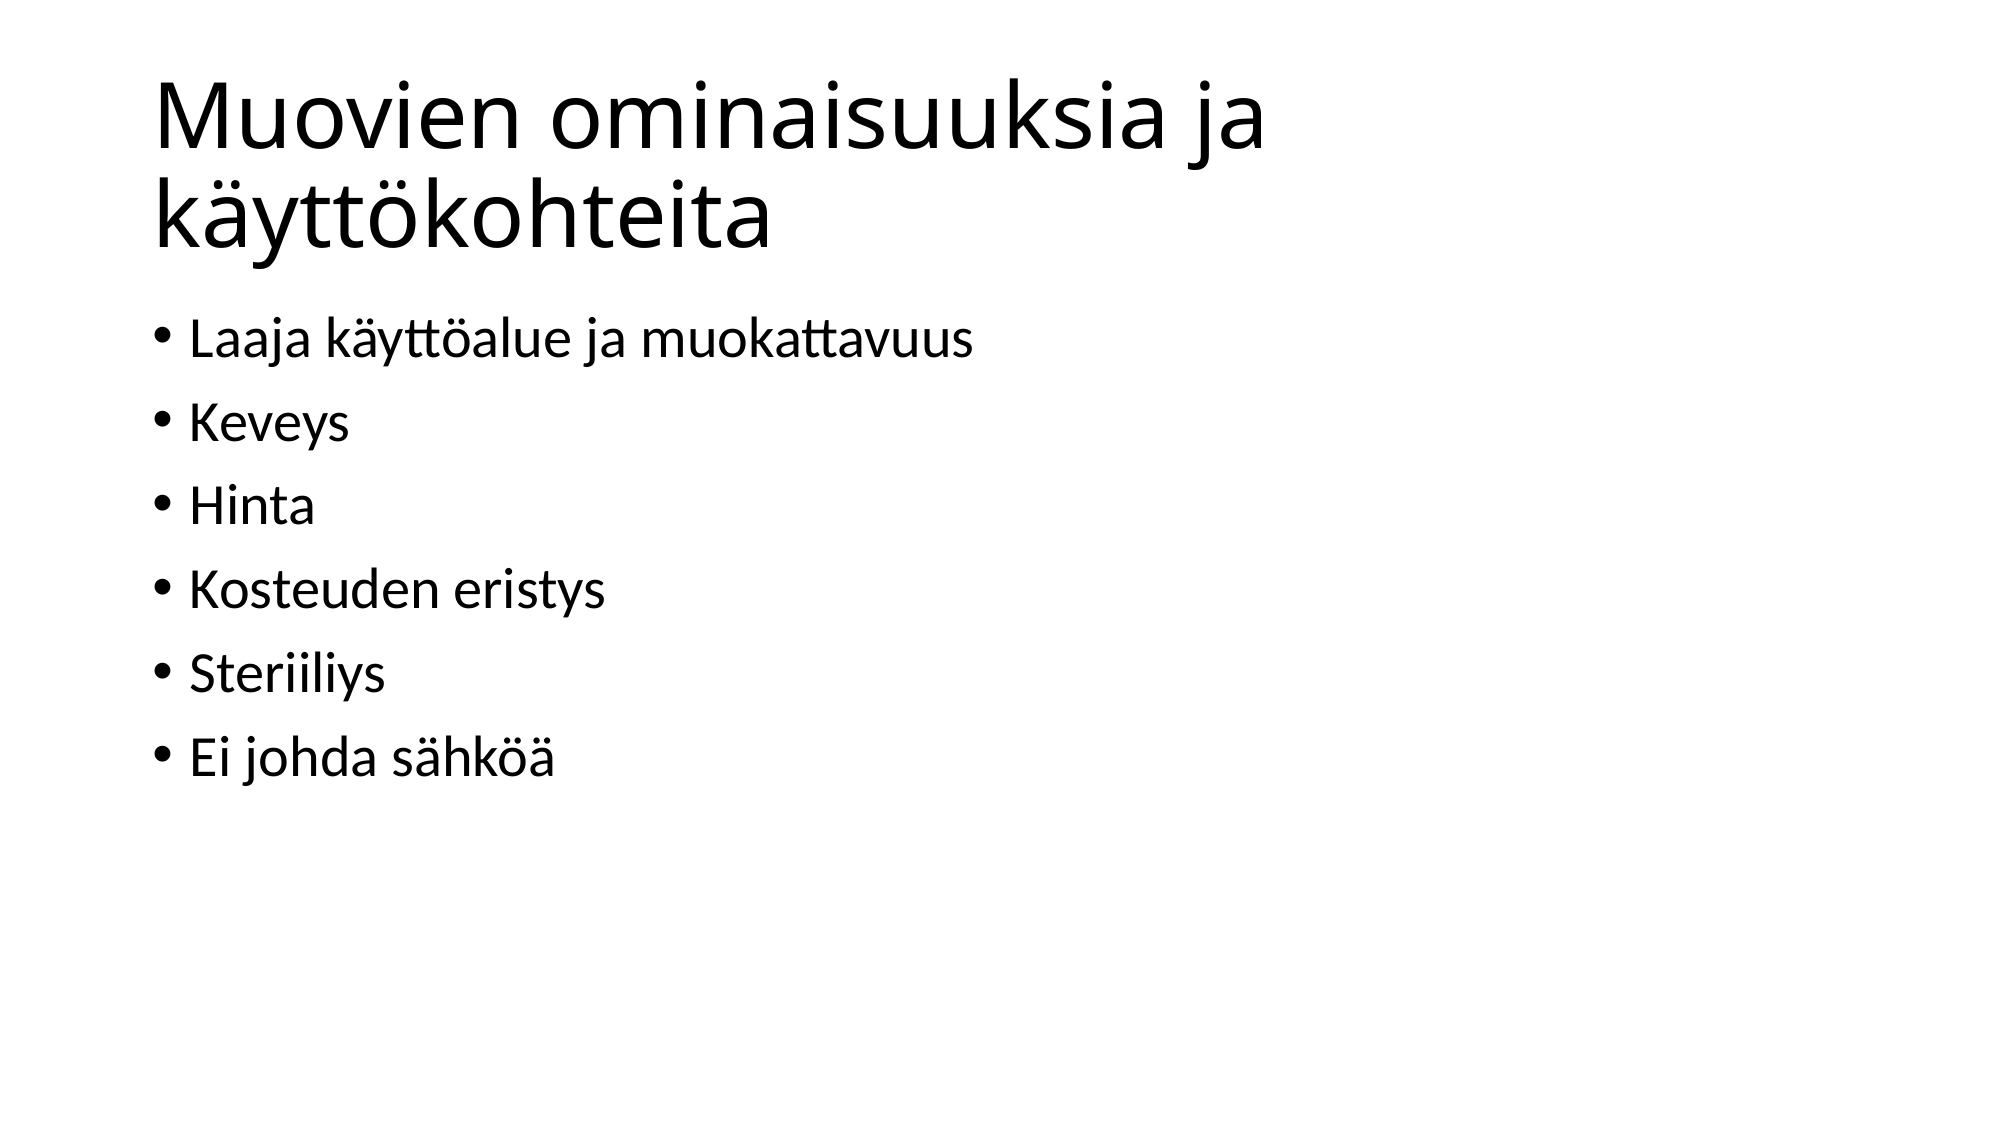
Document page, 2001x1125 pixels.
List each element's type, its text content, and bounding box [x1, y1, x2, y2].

list Laaja käyttöalue ja muokattavuus Keveys Hinta Kosteuden eristys Steriiliys Ei johda sähköä [137, 299, 1863, 1014]
title Muovien ominaisuuksia ja käyttökohteita [137, 59, 1863, 278]
